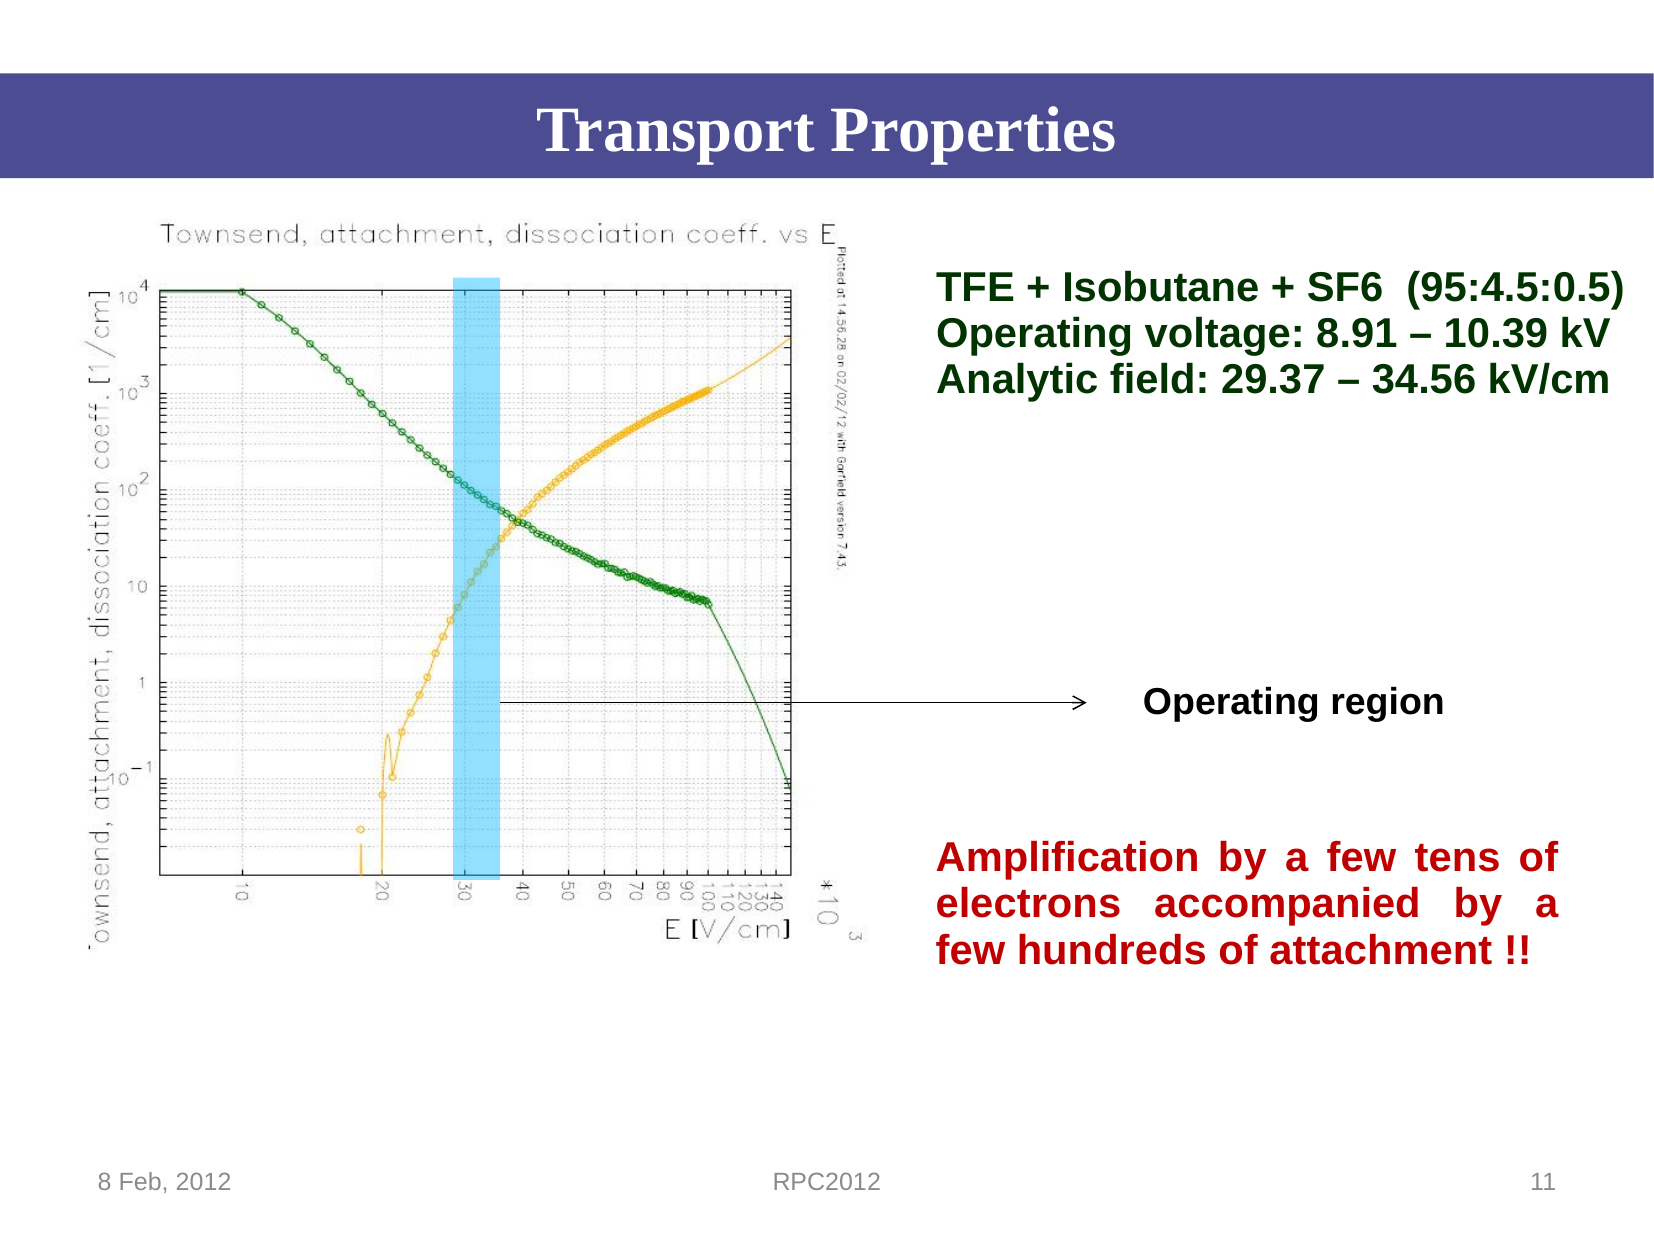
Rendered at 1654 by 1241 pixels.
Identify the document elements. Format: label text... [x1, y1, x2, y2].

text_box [58, 182, 904, 963]
footer RPC2012 [565, 1149, 1089, 1216]
text_box Transport Properties [0, 73, 1654, 179]
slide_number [82, 1149, 469, 1216]
slide_number 11 [1185, 1149, 1572, 1216]
text_box TFE + Isobutane + SF6 (95:4.5:0.5) Operating voltage: 8.91 – 10.39 kV Analytic field: 29.37 – 34.56 kV/cm [921, 253, 1654, 395]
text_box Operating region [1128, 673, 1461, 731]
text_box Amplification by a few tens of electrons accompanied by a few hundreds of attachment !! [920, 826, 1574, 981]
